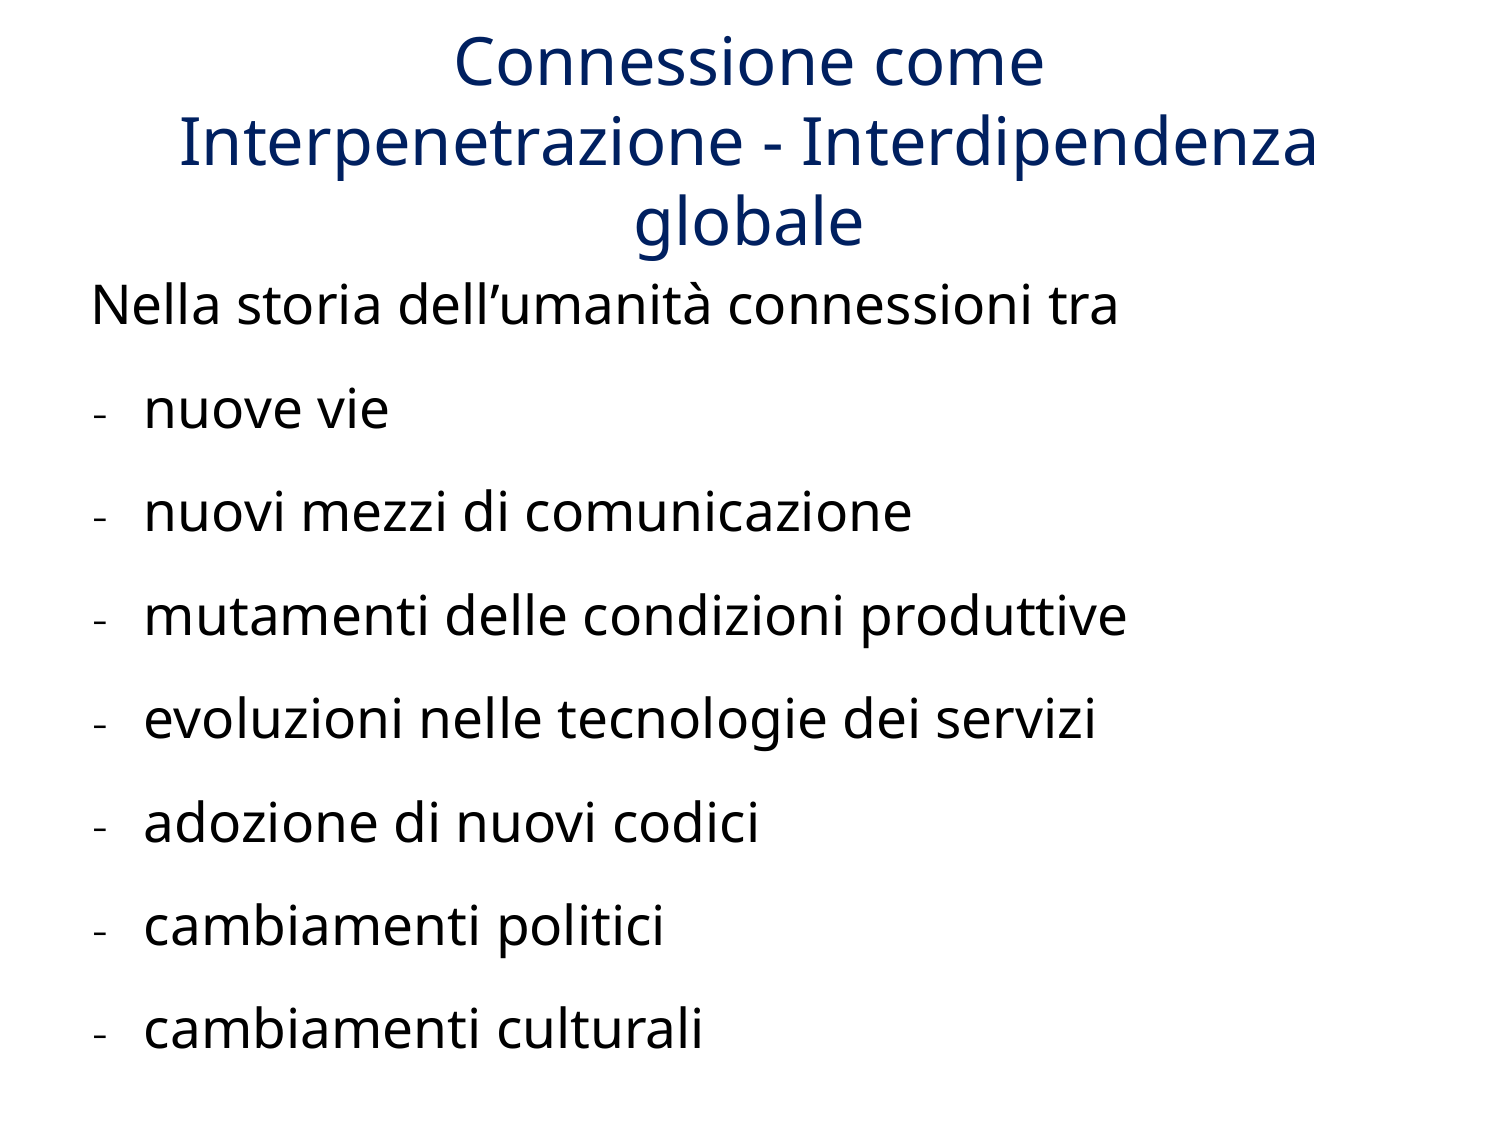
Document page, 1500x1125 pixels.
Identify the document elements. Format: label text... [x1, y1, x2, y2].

title Connessione come Interpenetrazione - Interdipendenza globale [74, 44, 1426, 233]
list Nella storia dell’umanità connessioni tra nuove vie nuovi mezzi di comunicazione mutamenti delle condizioni produttive evoluzioni nelle tecnologie dei servizi adozione di nuovi codici cambiamenti politici cambiamenti culturali [74, 262, 1426, 1081]
